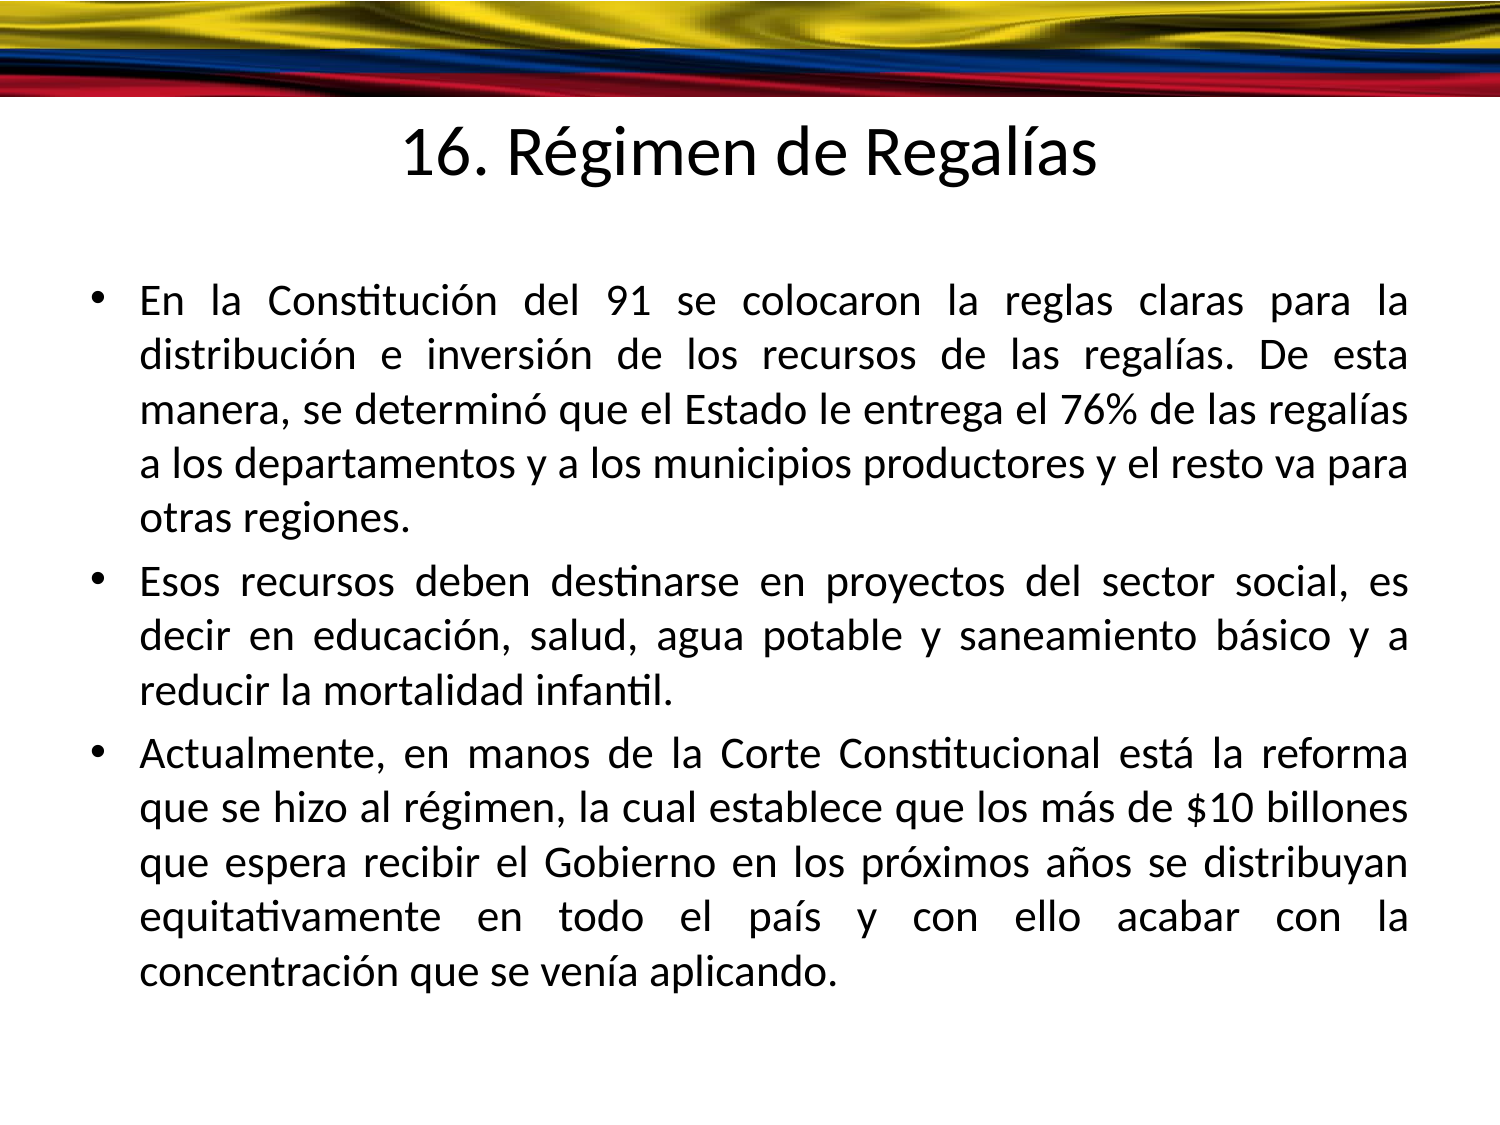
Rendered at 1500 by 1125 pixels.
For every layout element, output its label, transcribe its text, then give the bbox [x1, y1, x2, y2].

picture [0, 1, 1500, 97]
title 16. Régimen de Regalías [75, 105, 1425, 262]
list En la Constitución del 91 se colocaron la reglas claras para la distribución e inversión de los recursos de las regalías. De esta manera, se determinó que el Estado le entrega el 76% de las regalías a los departamentos y a los municipios productores y el resto va para otras regiones. Esos recursos deben destinarse en proyectos del sector social, es decir en educación, salud, agua potable y saneamiento básico y a reducir la mortalidad infantil. Actualmente, en manos de la Corte Constitucional está la reforma que se hizo al régimen, la cual establece que los más de $10 billones que espera recibir el Gobierno en los próximos años se distribuyan equitativamente en todo el país y con ello acabar con la concentración que se venía aplicando. [75, 262, 1425, 1005]
